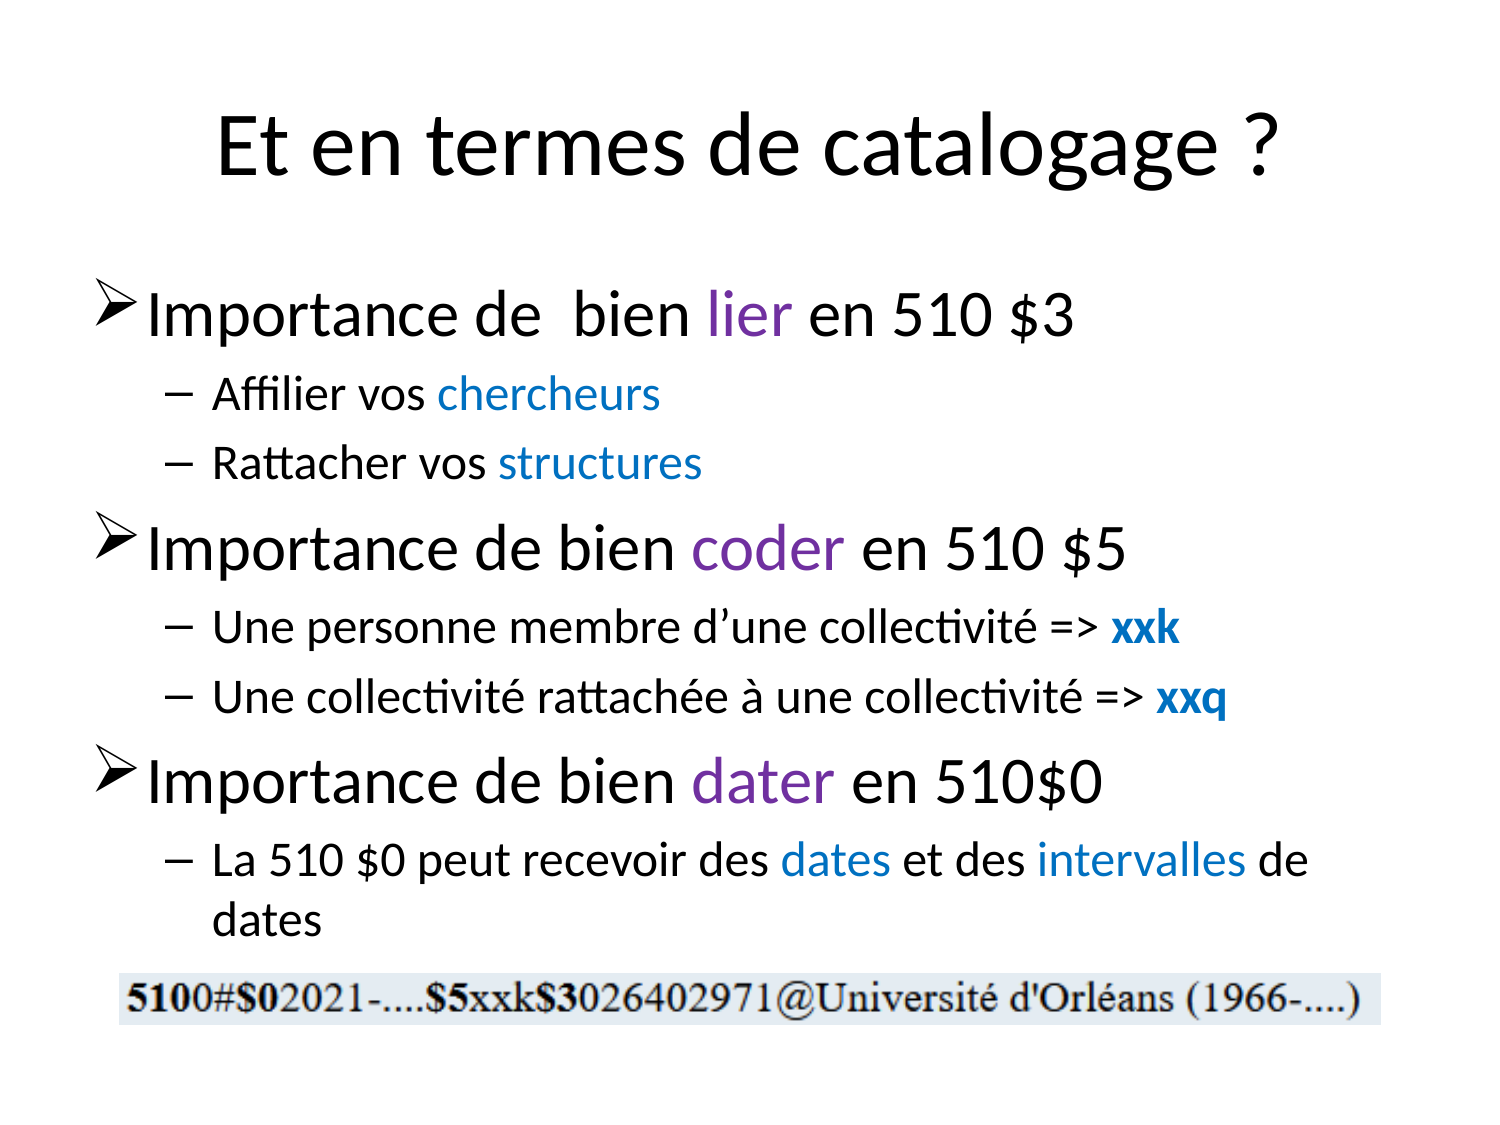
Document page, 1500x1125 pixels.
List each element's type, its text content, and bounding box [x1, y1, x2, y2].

picture [119, 973, 1381, 1025]
title Et en termes de catalogage ? [75, 45, 1425, 233]
list Importance de bien lier en 510 $3 Affilier vos chercheurs Rattacher vos structures Importance de bien coder en 510 $5 Une personne membre d’une collectivité => xxk Une collectivité rattachée à une collectivité => xxq Importance de bien dater en 510$0 La 510 $0 peut recevoir des dates et des intervalles de dates [75, 262, 1425, 1005]
